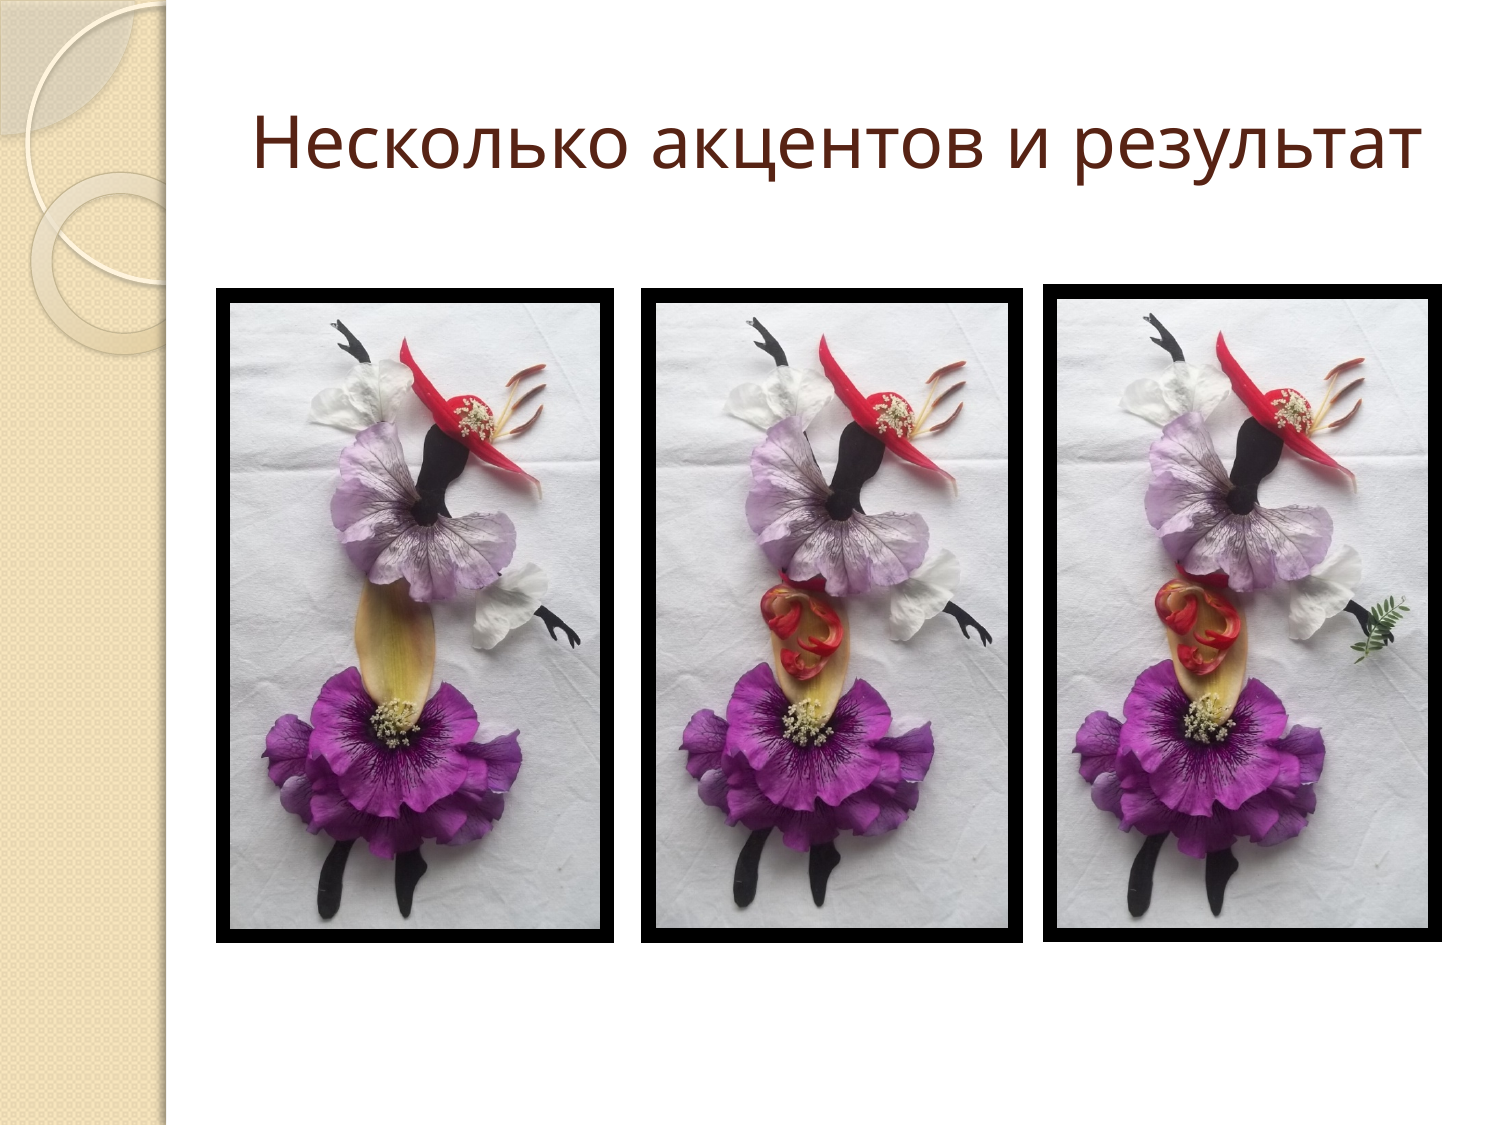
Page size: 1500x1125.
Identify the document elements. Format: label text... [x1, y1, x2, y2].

title Несколько акцентов и результат [235, 45, 1466, 233]
picture [655, 302, 1009, 929]
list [229, 302, 601, 929]
picture [1056, 298, 1428, 929]
